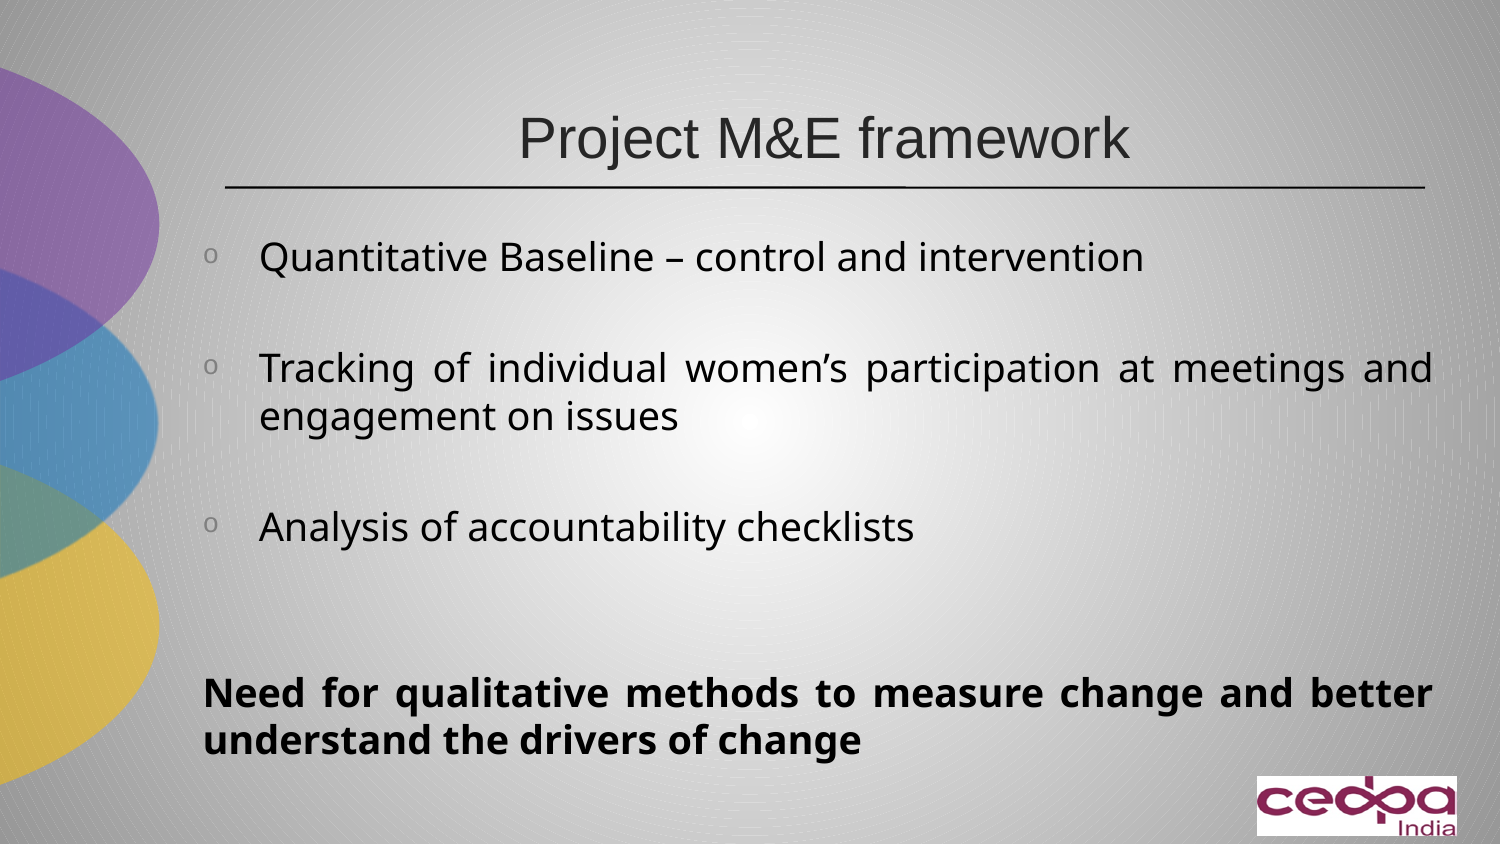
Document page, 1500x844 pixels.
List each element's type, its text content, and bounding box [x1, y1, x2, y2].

list Quantitative Baseline – control and intervention Tracking of individual women’s participation at meetings and engagement on issues Analysis of accountability checklists Need for qualitative methods to measure change and better understand the drivers of change [187, 224, 1450, 807]
title Project M&E framework [224, 37, 1425, 178]
picture [1257, 776, 1457, 836]
